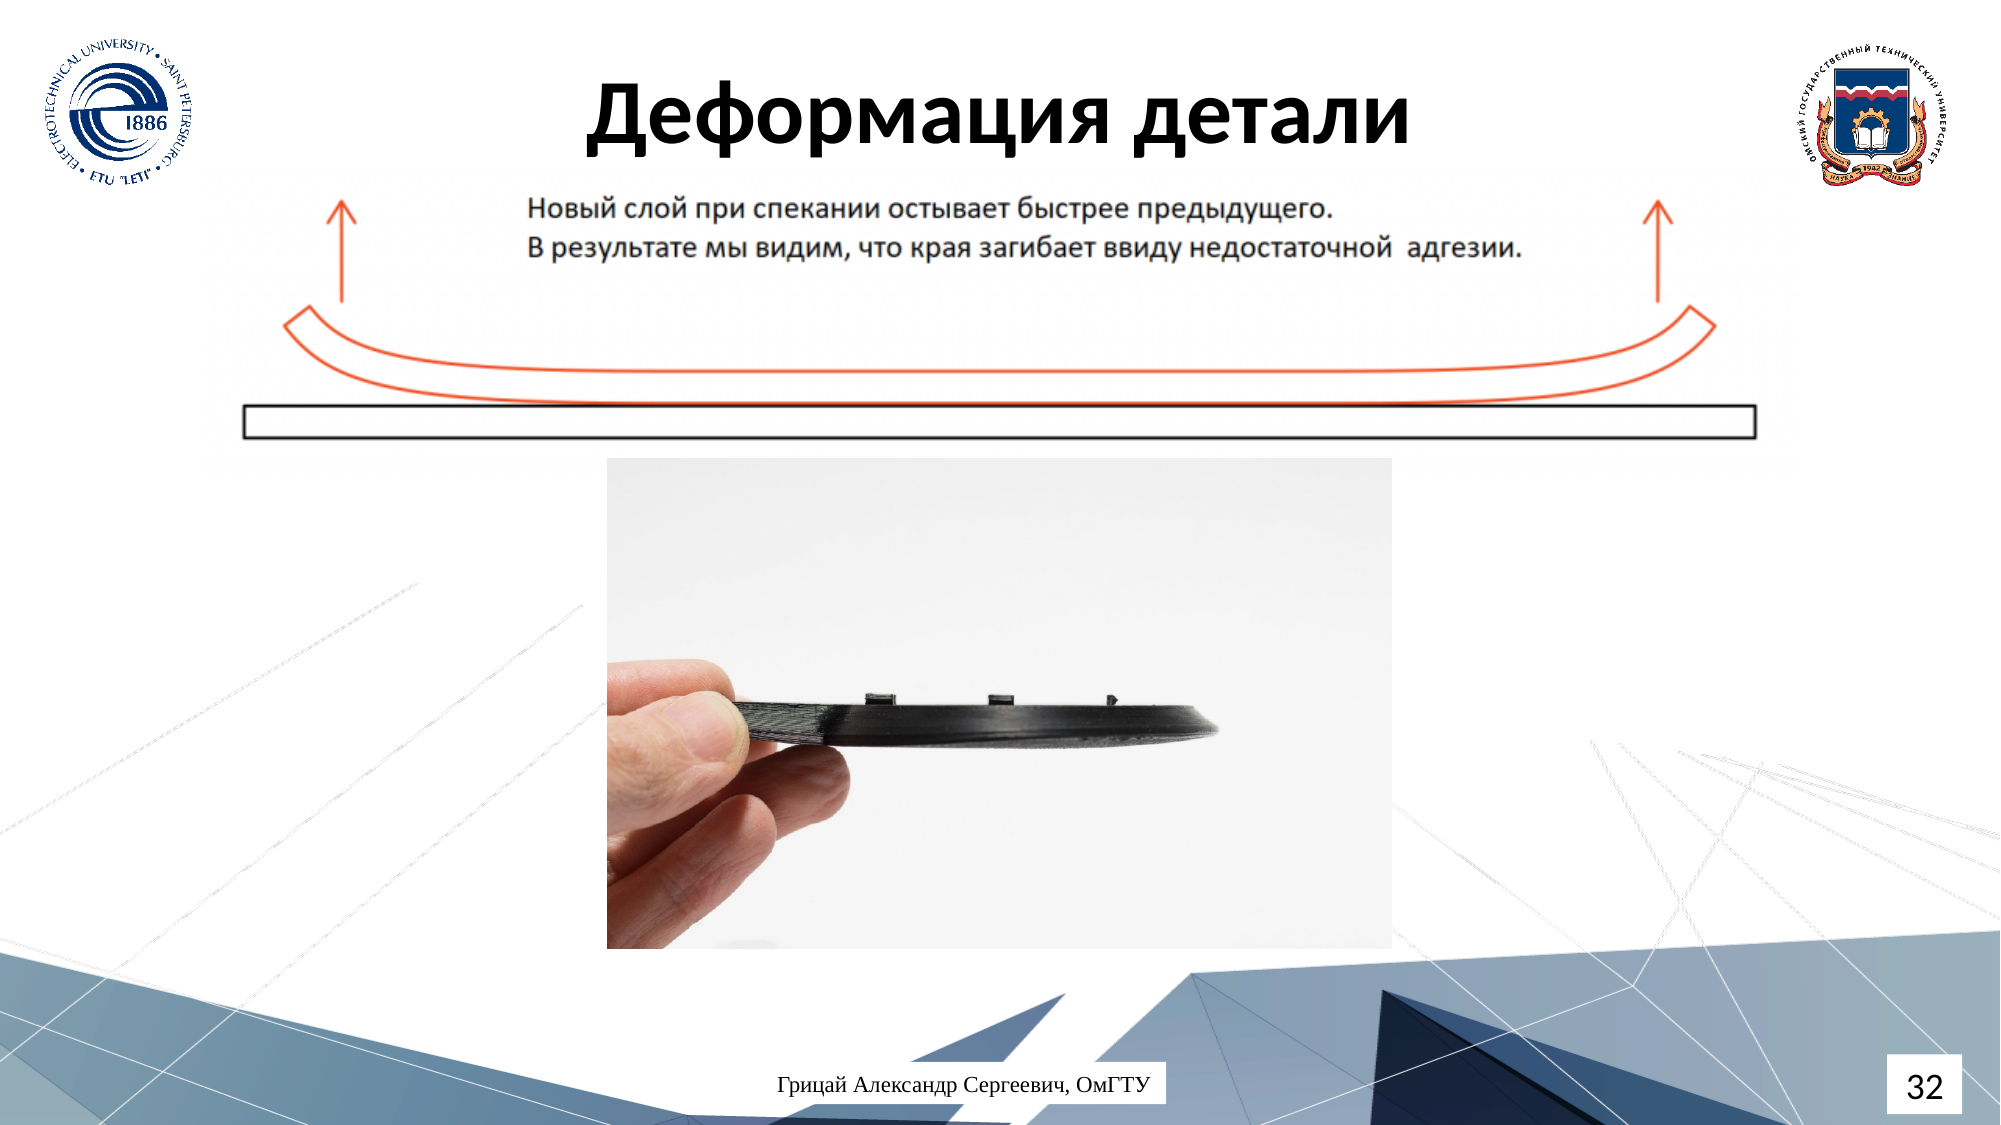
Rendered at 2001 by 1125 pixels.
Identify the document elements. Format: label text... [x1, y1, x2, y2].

title Деформация детали [193, 59, 1797, 169]
text_box 32 [1887, 1054, 1963, 1115]
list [199, 168, 1800, 474]
picture [0, 0, 2000, 1125]
text_box Грицай Александр Сергеевич, ОмГТУ [762, 1061, 1167, 1105]
